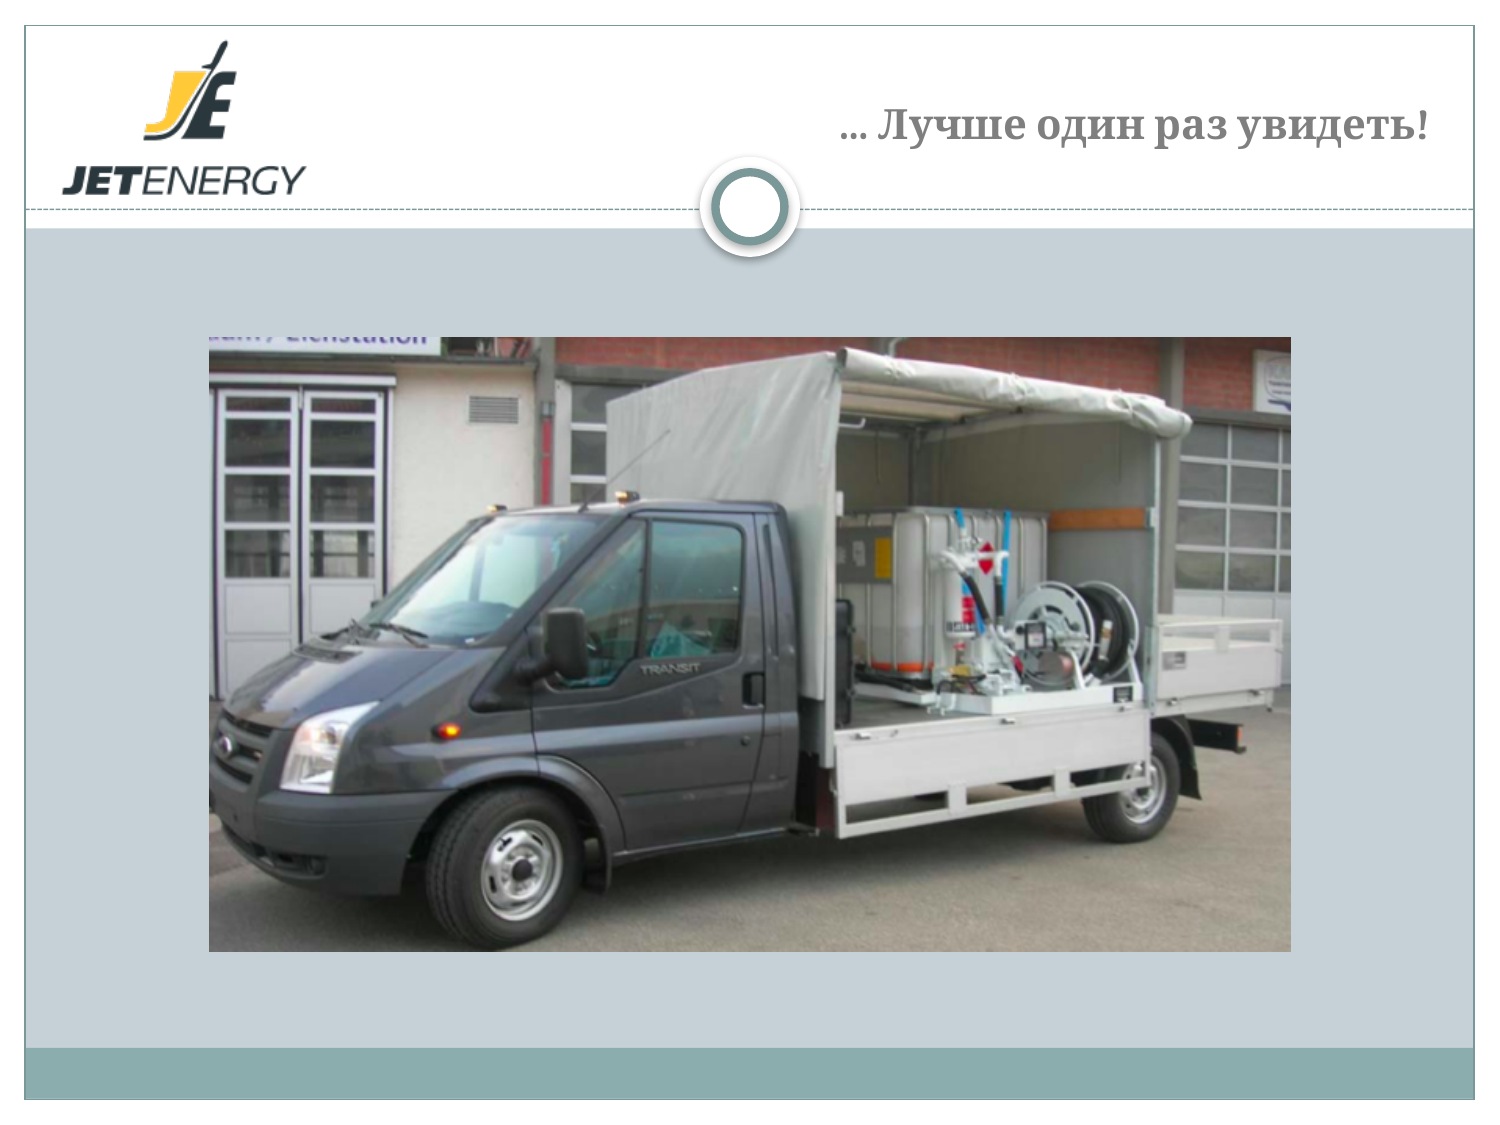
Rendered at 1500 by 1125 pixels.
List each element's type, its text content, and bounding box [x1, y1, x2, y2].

text_box … Лучше один раз увидеть! [786, 90, 1445, 155]
picture [209, 337, 1291, 952]
picture [21, 21, 329, 201]
